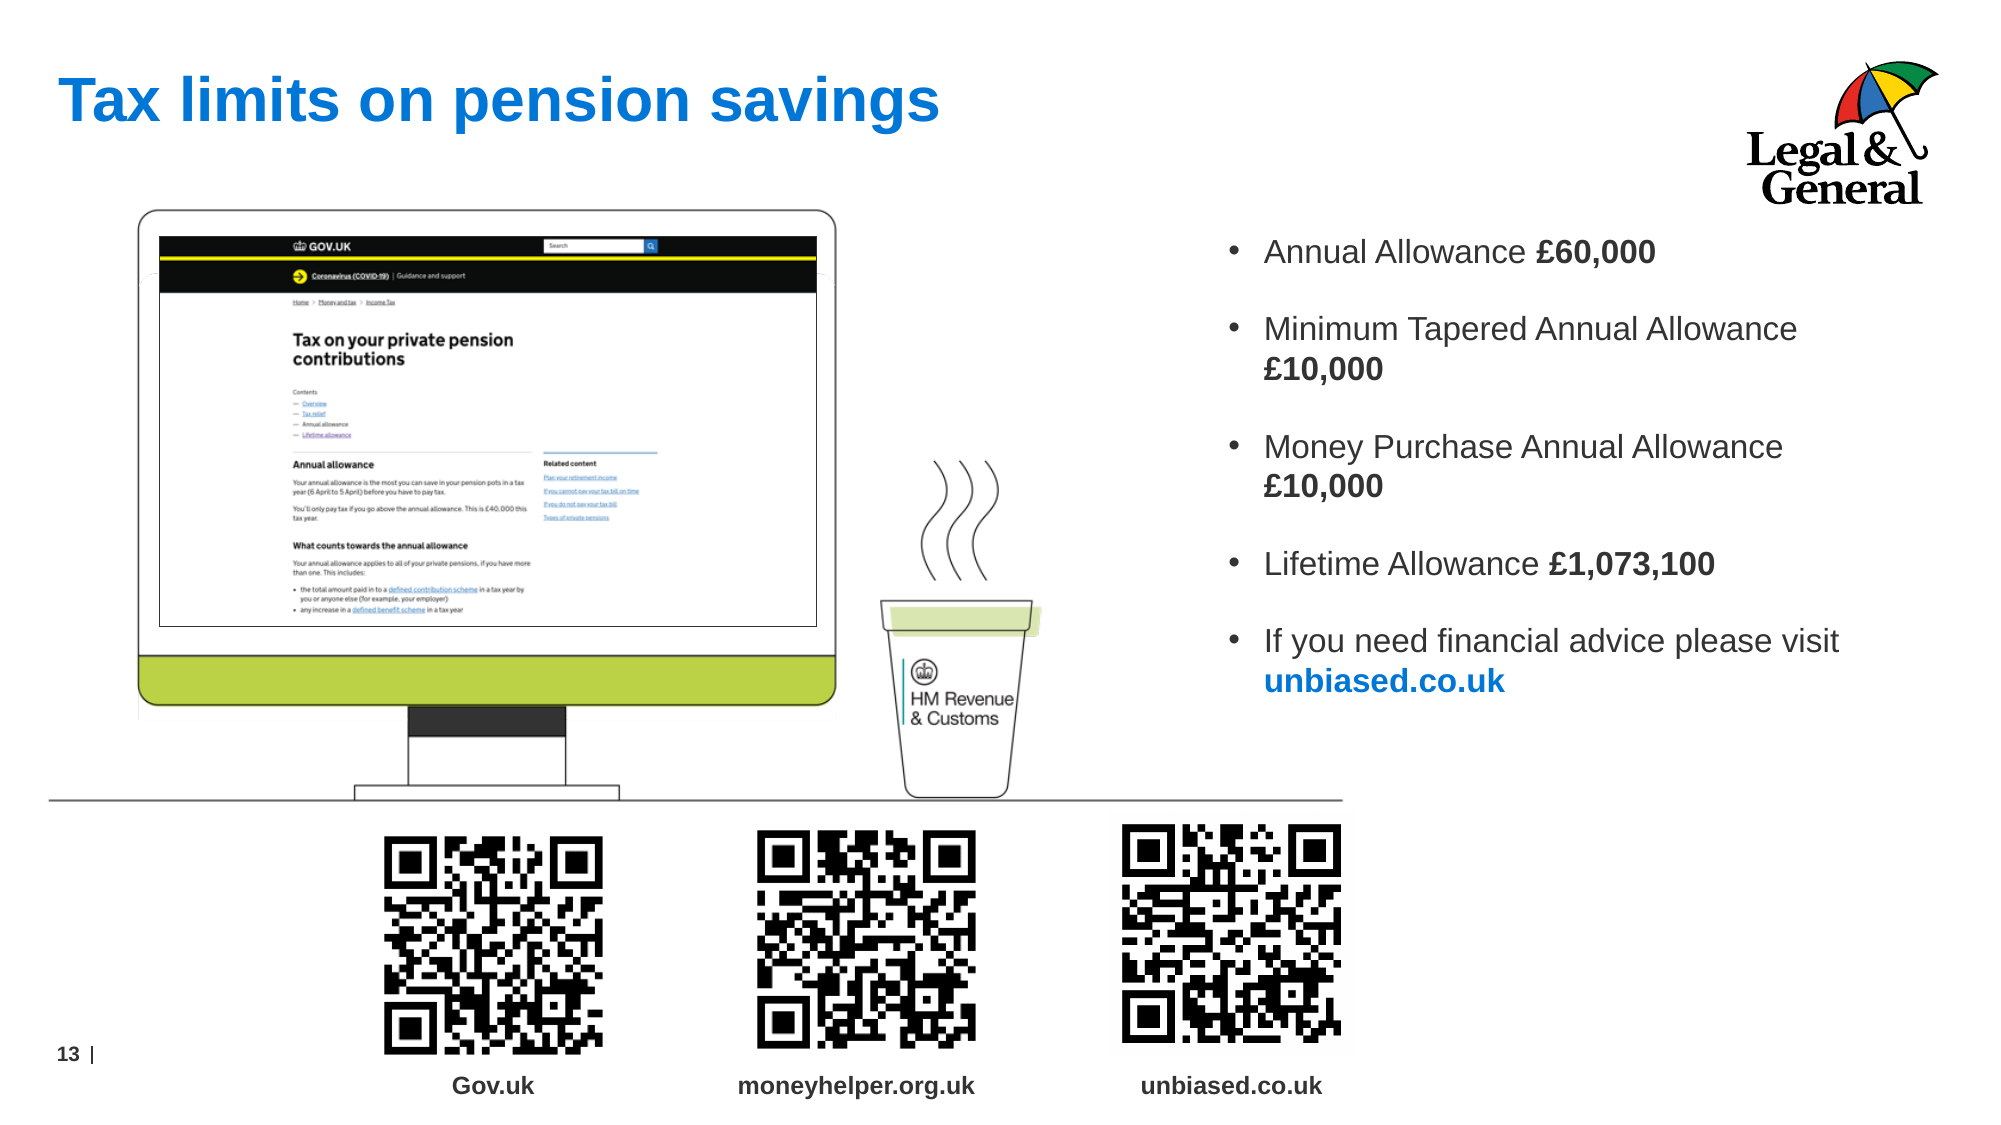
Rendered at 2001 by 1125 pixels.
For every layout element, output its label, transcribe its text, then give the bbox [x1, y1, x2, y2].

text_box Annual Allowance £60,000 Minimum Tapered Annual Allowance £10,000 Money Purchase Annual Allowance £10,000 Lifetime Allowance £1,073,100 If you need financial advice please visit unbiased.co.uk [1370, 230, 1898, 730]
text_box unbiased.co.uk [1096, 1069, 1368, 1115]
picture [8, 165, 1370, 1070]
text_box Gov.uk [357, 1069, 629, 1115]
slide_number 13 [8, 1036, 80, 1070]
title Tax limits on pension savings [59, 59, 1671, 230]
text_box moneyhelper.org.uk [720, 1069, 993, 1115]
